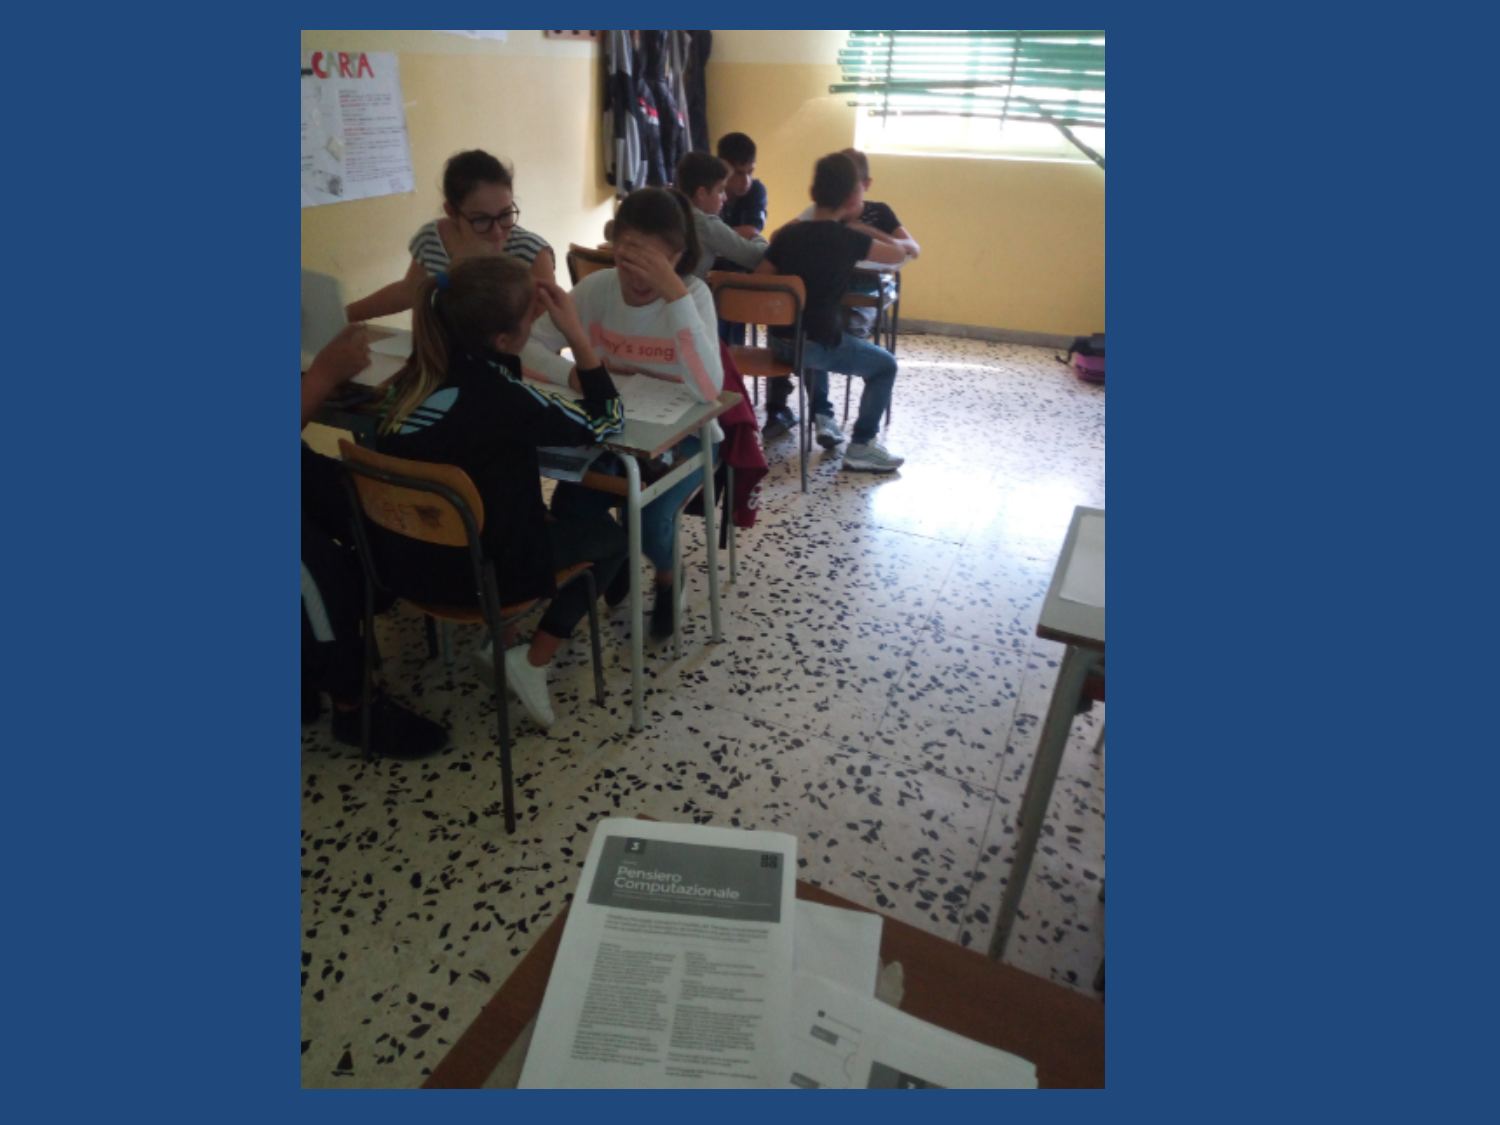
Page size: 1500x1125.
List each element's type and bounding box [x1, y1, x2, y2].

picture [300, 30, 1105, 1089]
